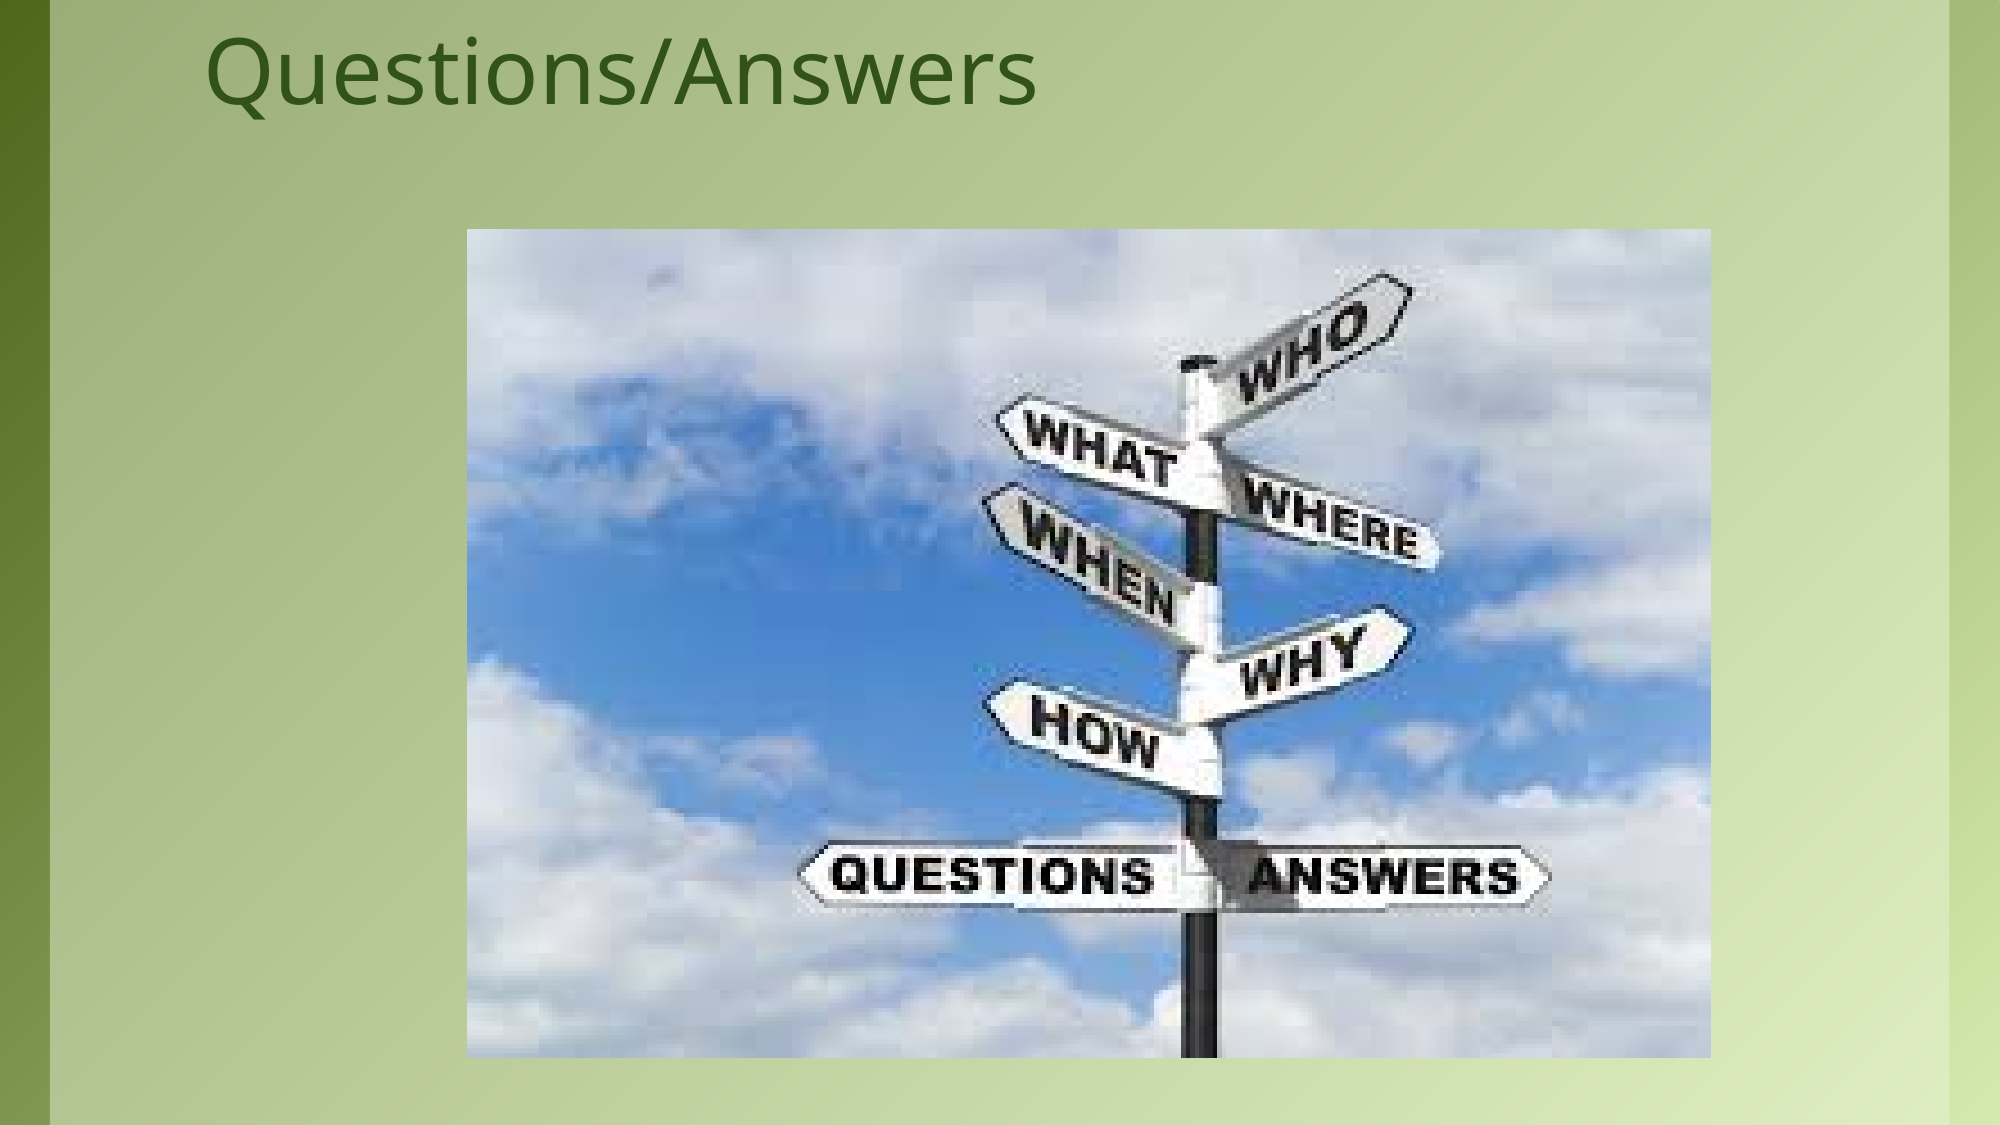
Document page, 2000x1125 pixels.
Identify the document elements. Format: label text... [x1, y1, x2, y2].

picture [467, 229, 1712, 1058]
title Questions/Answers [183, 12, 1850, 133]
